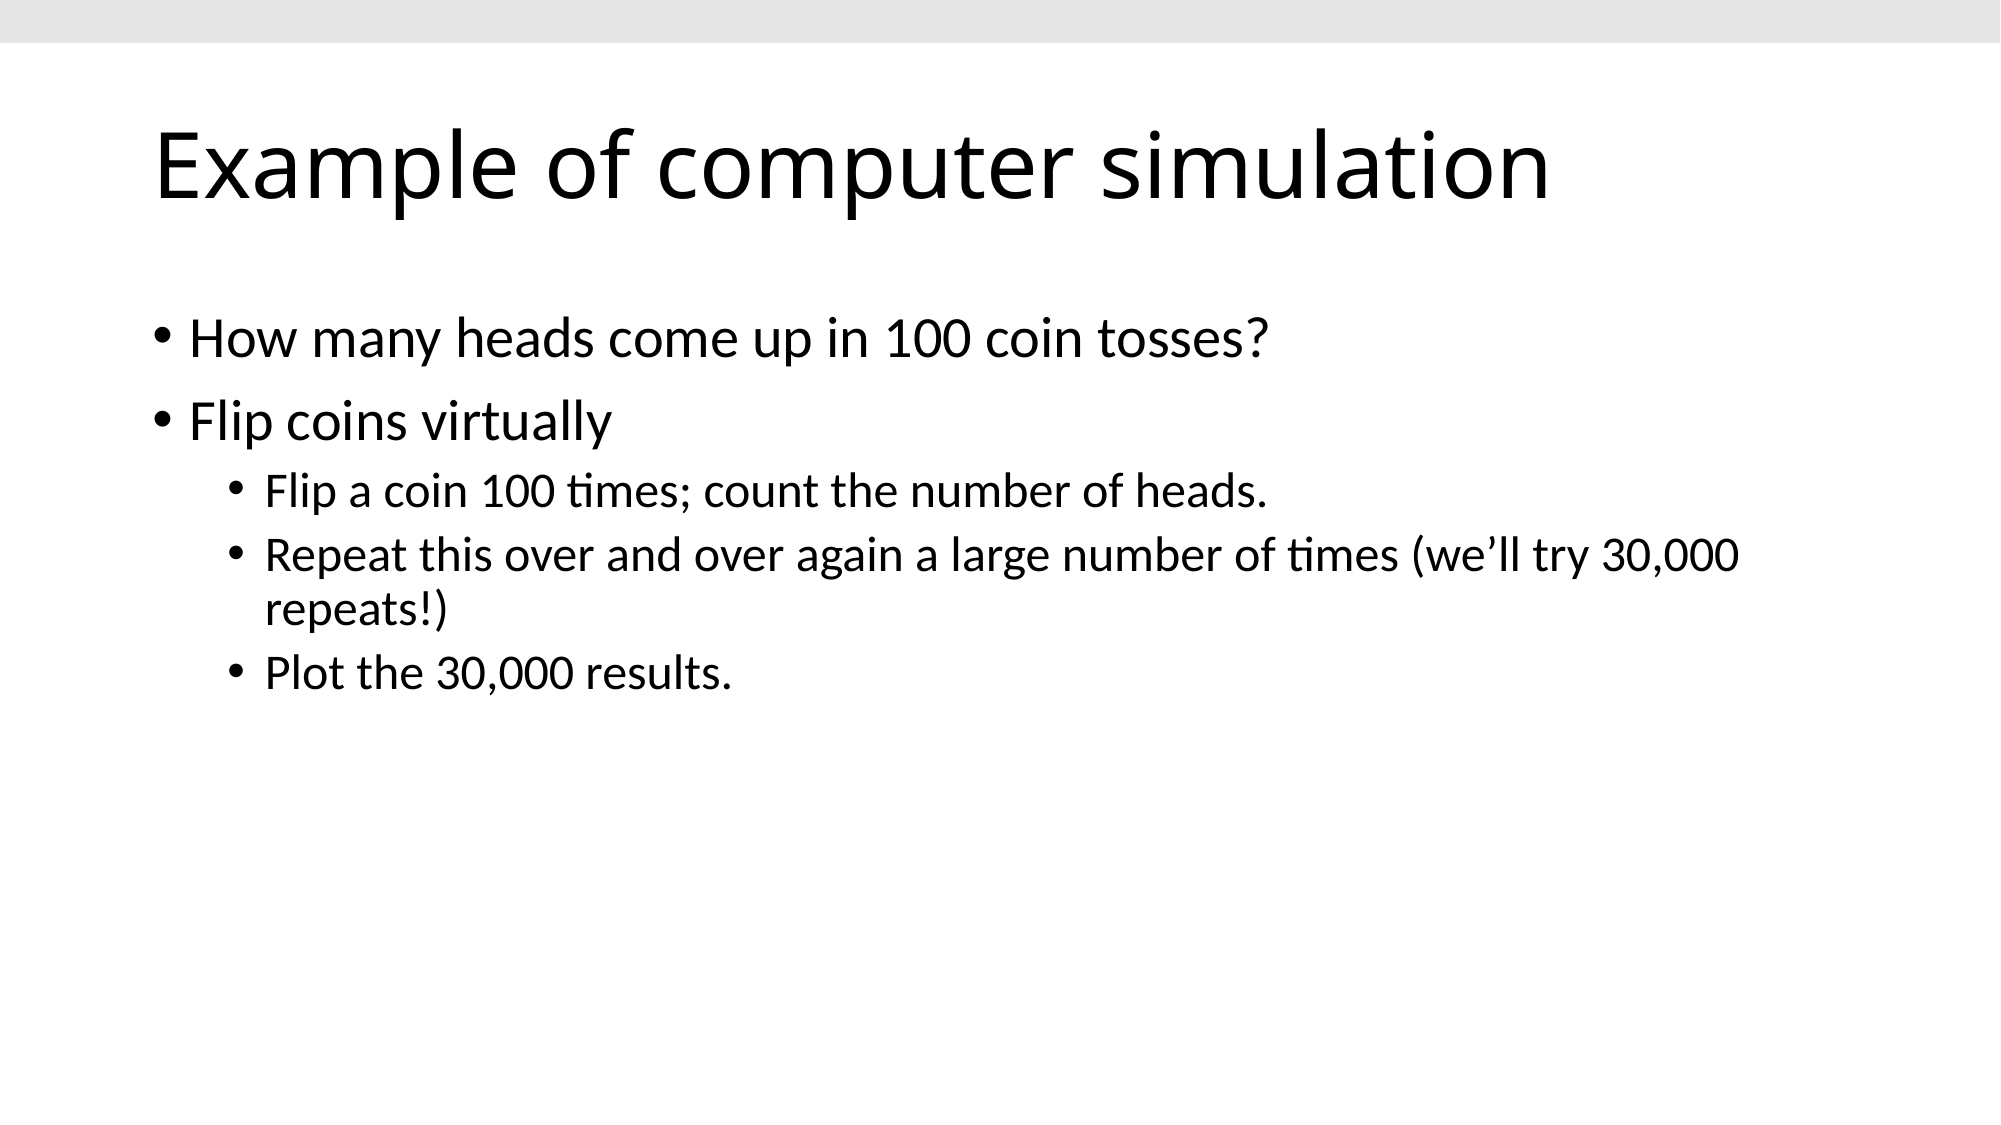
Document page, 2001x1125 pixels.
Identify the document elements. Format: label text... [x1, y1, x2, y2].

title Example of computer simulation [137, 59, 1863, 278]
list How many heads come up in 100 coin tosses? Flip coins virtually Flip a coin 100 times; count the number of heads. Repeat this over and over again a large number of times (we’ll try 30,000 repeats!) Plot the 30,000 results. [137, 299, 1863, 1014]
text_box [0, 0, 2000, 44]
